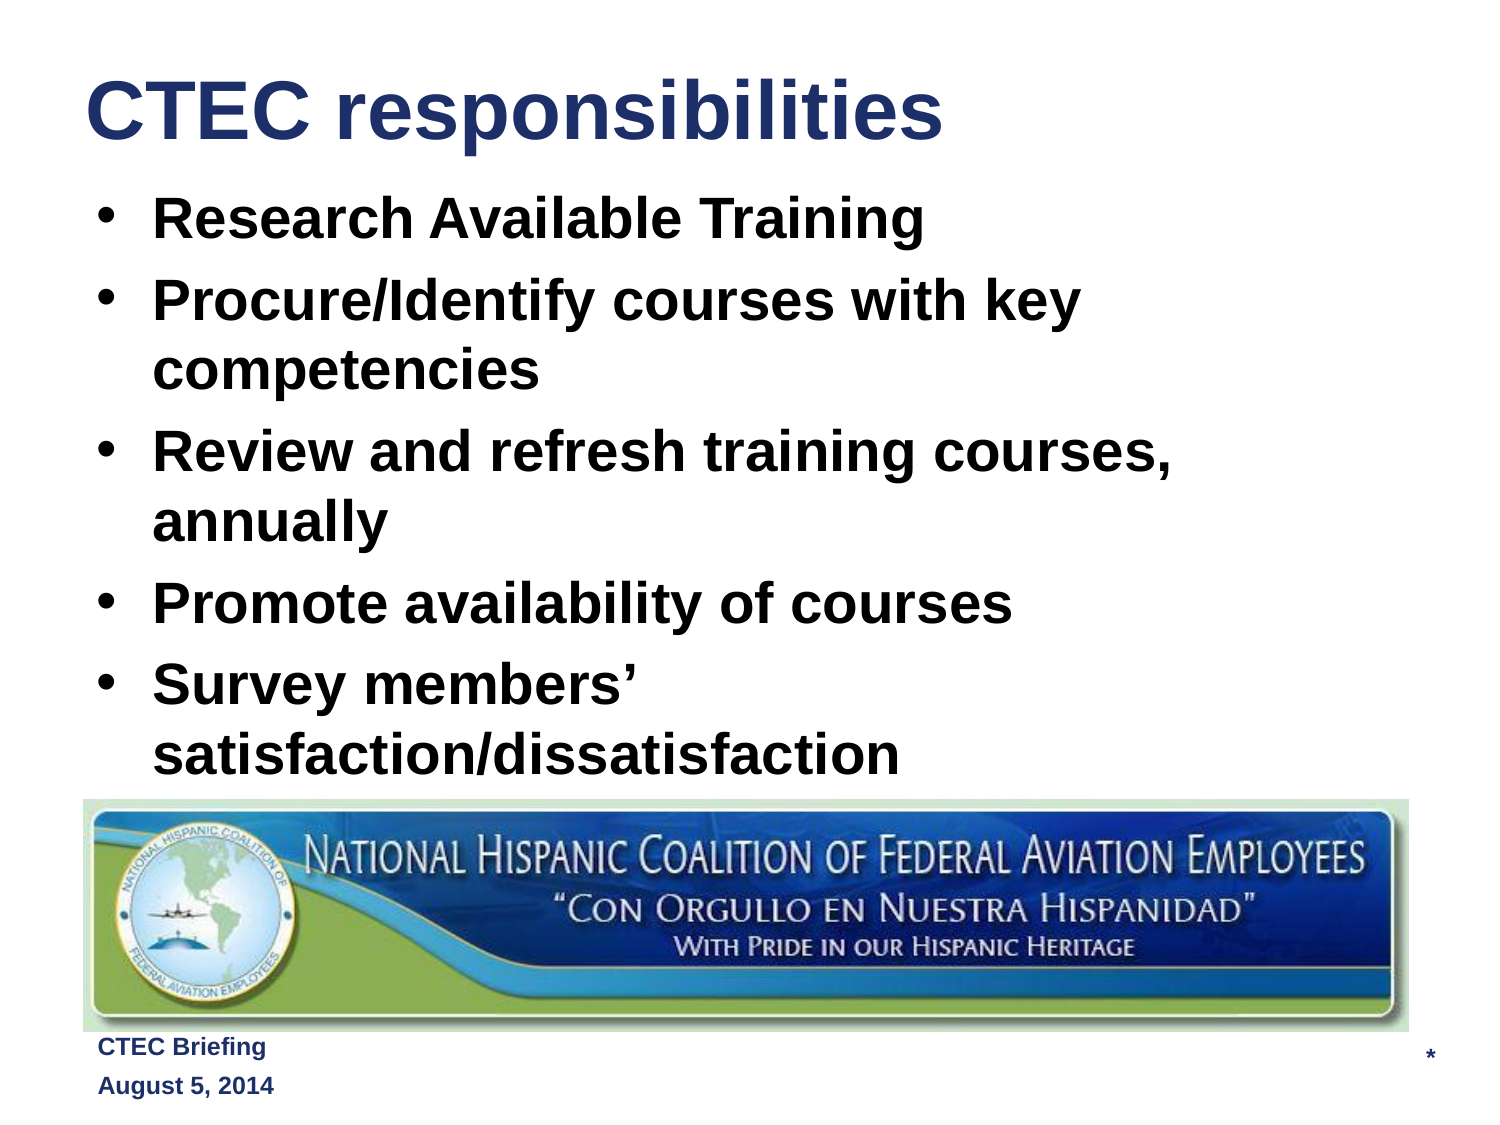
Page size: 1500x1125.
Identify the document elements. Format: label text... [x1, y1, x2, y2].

list Research Available Training Procure/Identify courses with key competencies Review and refresh training courses, annually Promote availability of courses Survey members’ satisfaction/dissatisfaction [81, 172, 1402, 893]
picture [83, 799, 1409, 1032]
title CTEC responsibilities [70, 56, 1461, 157]
